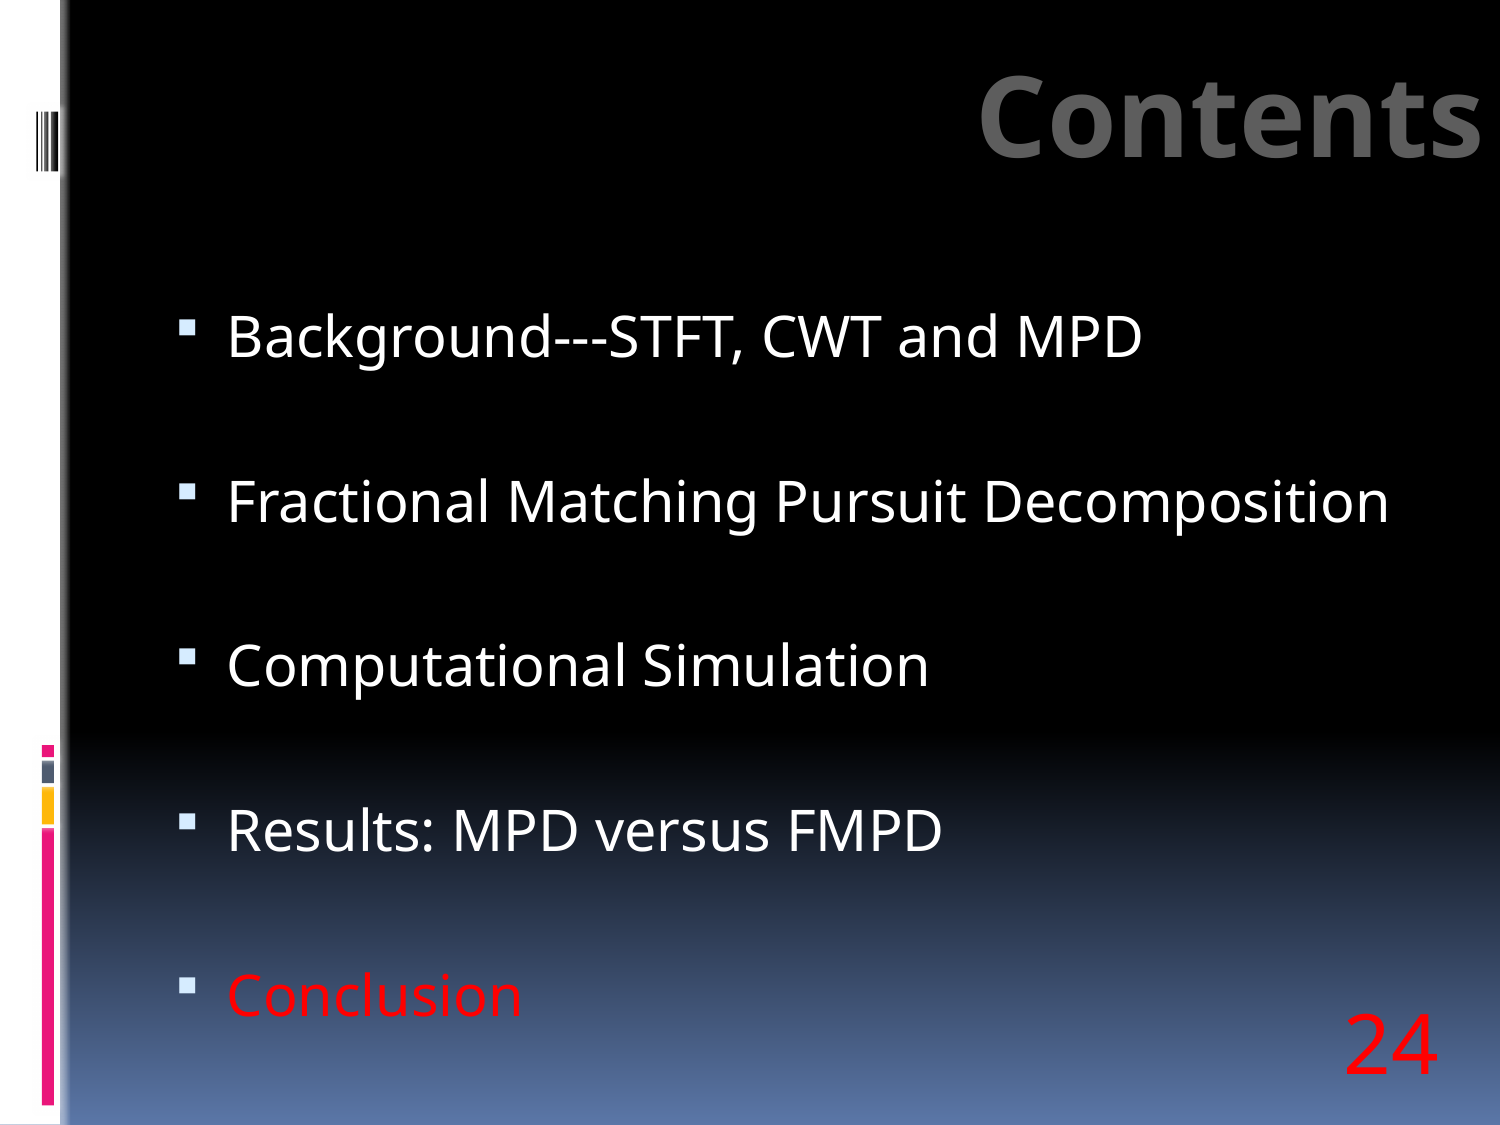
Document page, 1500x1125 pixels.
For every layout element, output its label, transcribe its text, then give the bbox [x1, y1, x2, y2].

slide_number 24 [1328, 1011, 1488, 1113]
text_box Contents [0, 37, 1500, 188]
list Background---STFT, CWT and MPD Fractional Matching Pursuit Decomposition Computational Simulation Results: MPD versus FMPD Conclusion [150, 292, 1425, 1043]
